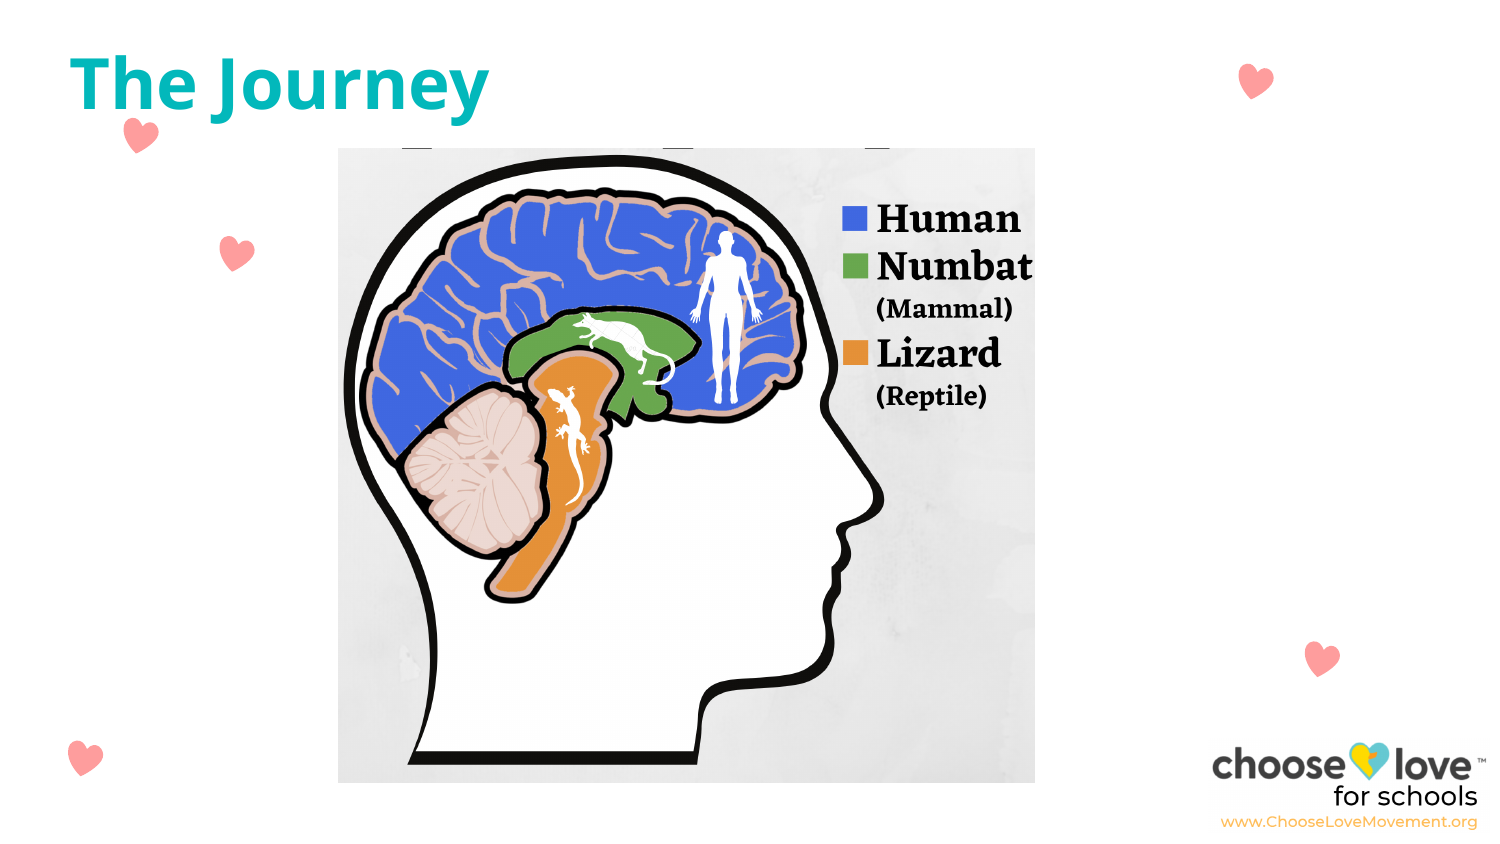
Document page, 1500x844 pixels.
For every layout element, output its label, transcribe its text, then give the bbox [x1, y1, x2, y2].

text_box [68, 740, 104, 777]
text_box [1238, 63, 1274, 100]
text_box The Journey [54, 23, 547, 160]
text_box [219, 236, 255, 272]
text_box [1304, 641, 1340, 678]
picture [1207, 737, 1490, 833]
picture [338, 148, 1035, 783]
